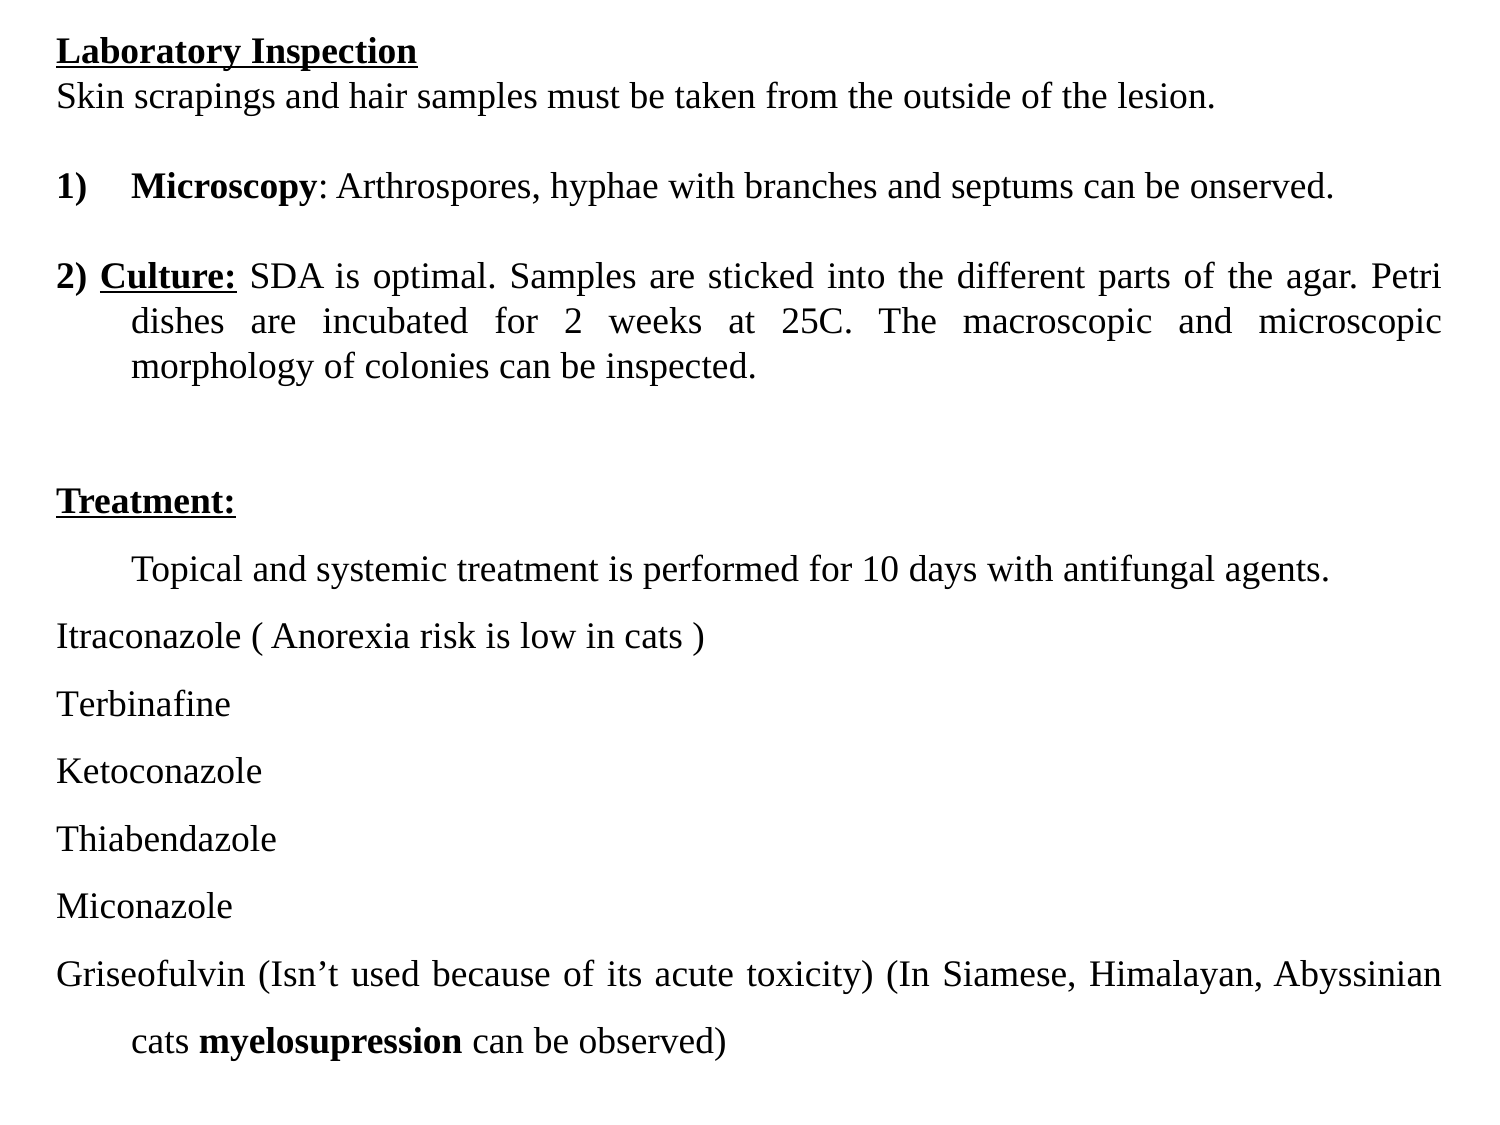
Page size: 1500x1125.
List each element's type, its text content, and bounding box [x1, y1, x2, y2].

text_box Laboratory Inspection Skin scrapings and hair samples must be taken from the outside of the lesion. Microscopy: Arthrospores, hyphae with branches and septums can be onserved. 2) Culture: SDA is optimal. Samples are sticked into the different parts of the agar. Petri dishes are incubated for 2 weeks at 25C. The macroscopic and microscopic morphology of colonies can be inspected. Treatment: Topical and systemic treatment is performed for 10 days with antifungal agents. Itraconazole ( Anorexia risk is low in cats ) Terbinafine Ketoconazole Thiabendazole Miconazole Griseofulvin (Isn’t used because of its acute toxicity) (In Siamese, Himalayan, Abyssinian cats myelosupression can be observed) [41, 19, 1459, 1114]
